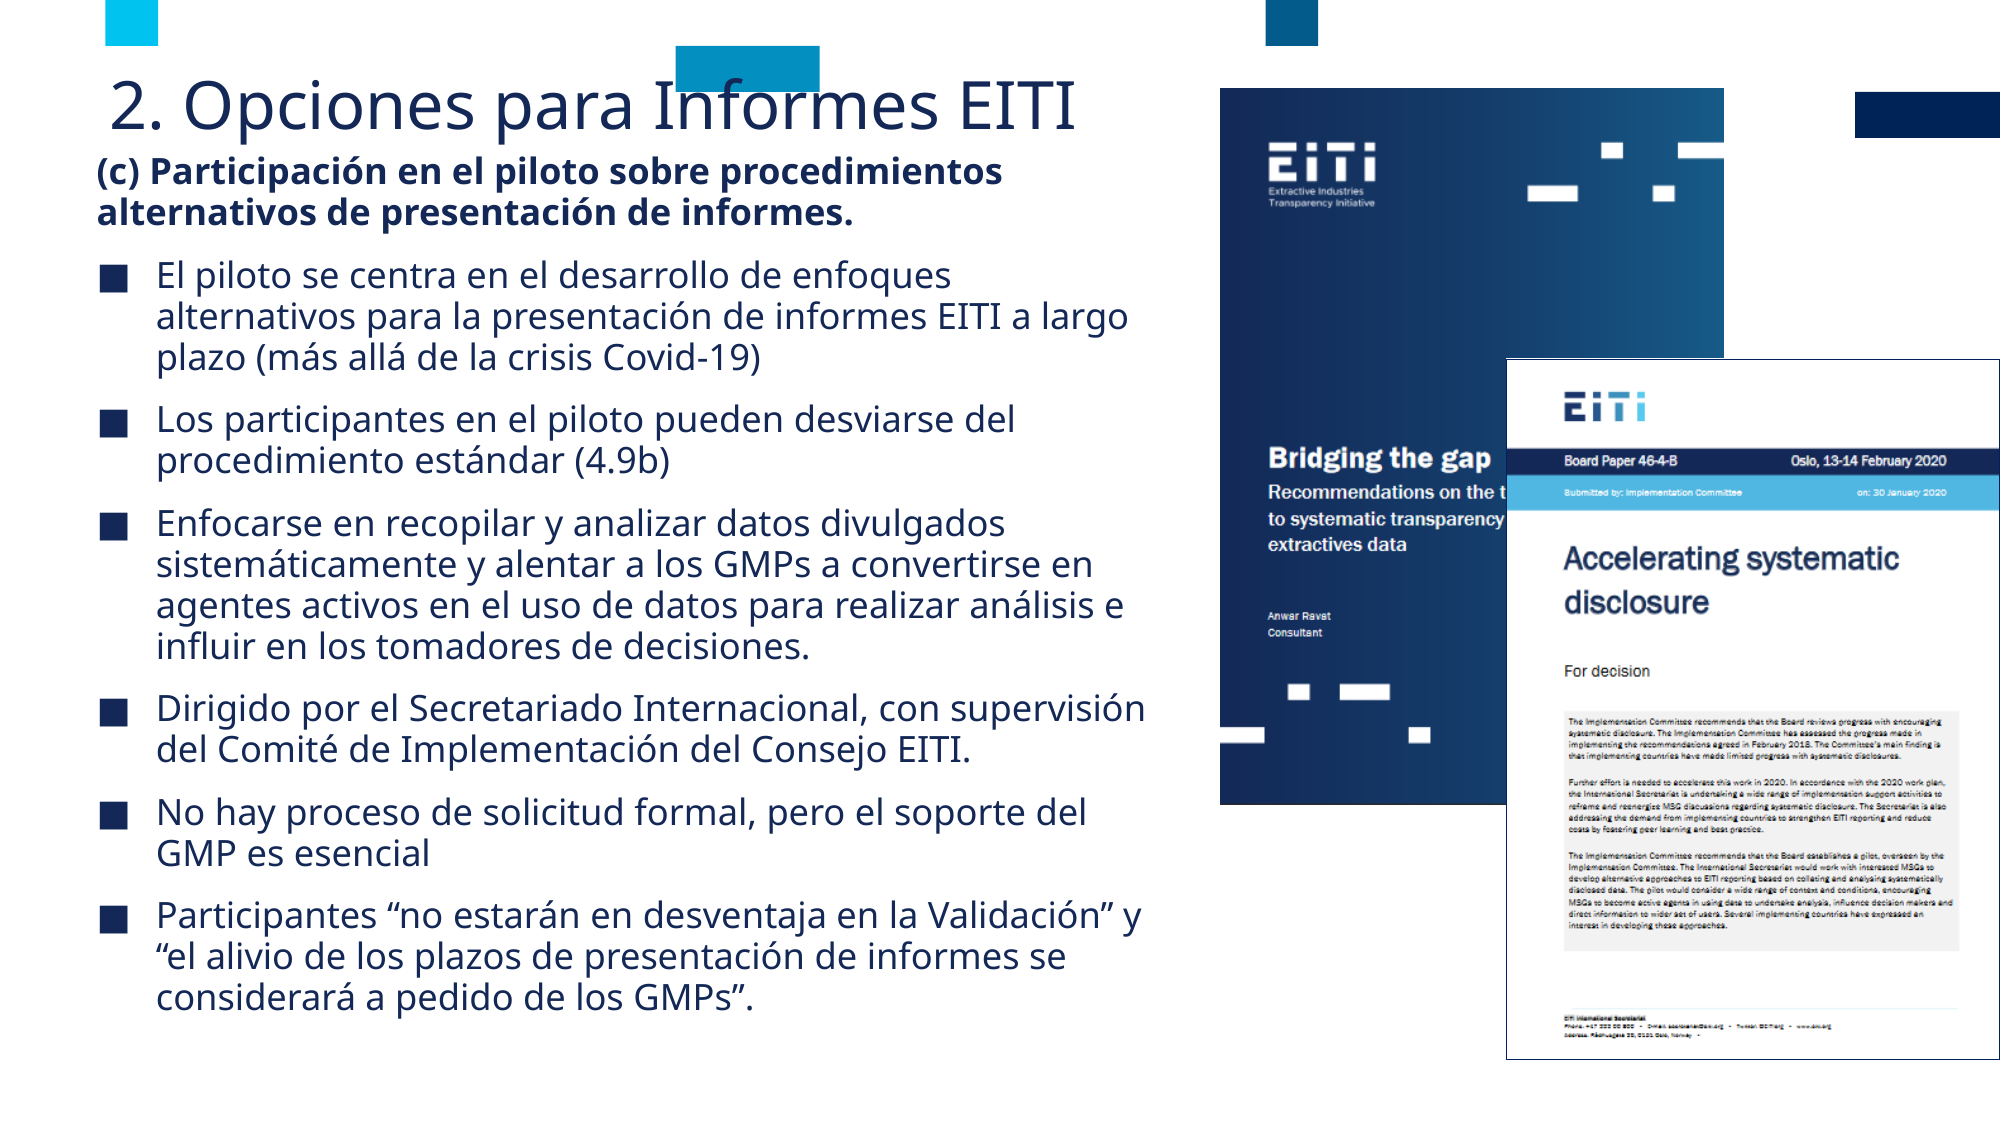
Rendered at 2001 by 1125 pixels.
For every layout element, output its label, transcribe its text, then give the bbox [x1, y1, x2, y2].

picture [1220, 88, 2000, 1060]
title 2. Opciones para Informes EITI [94, 64, 1884, 176]
list (c) Participación en el piloto sobre procedimientos alternativos de presentación de informes. El piloto se centra en el desarrollo de enfoques alternativos para la presentación de informes EITI a largo plazo (más allá de la crisis Covid-19) Los participantes en el piloto pueden desviarse del procedimiento estándar (4.9b) Enfocarse en recopilar y analizar datos divulgados sistemáticamente y alentar a los GMPs a convertirse en agentes activos en el uso de datos para realizar análisis e influir en los tomadores de decisiones. Dirigido por el Secretariado Internacional, con supervisión del Comité de Implementación del Consejo EITI. No hay proceso de solicitud formal, pero el soporte del GMP es esencial Participantes “no estarán en desventaja en la Validación” y “el alivio de los plazos de presentación de informes se considerará a pedido de los GMPs”. [81, 144, 1164, 1074]
